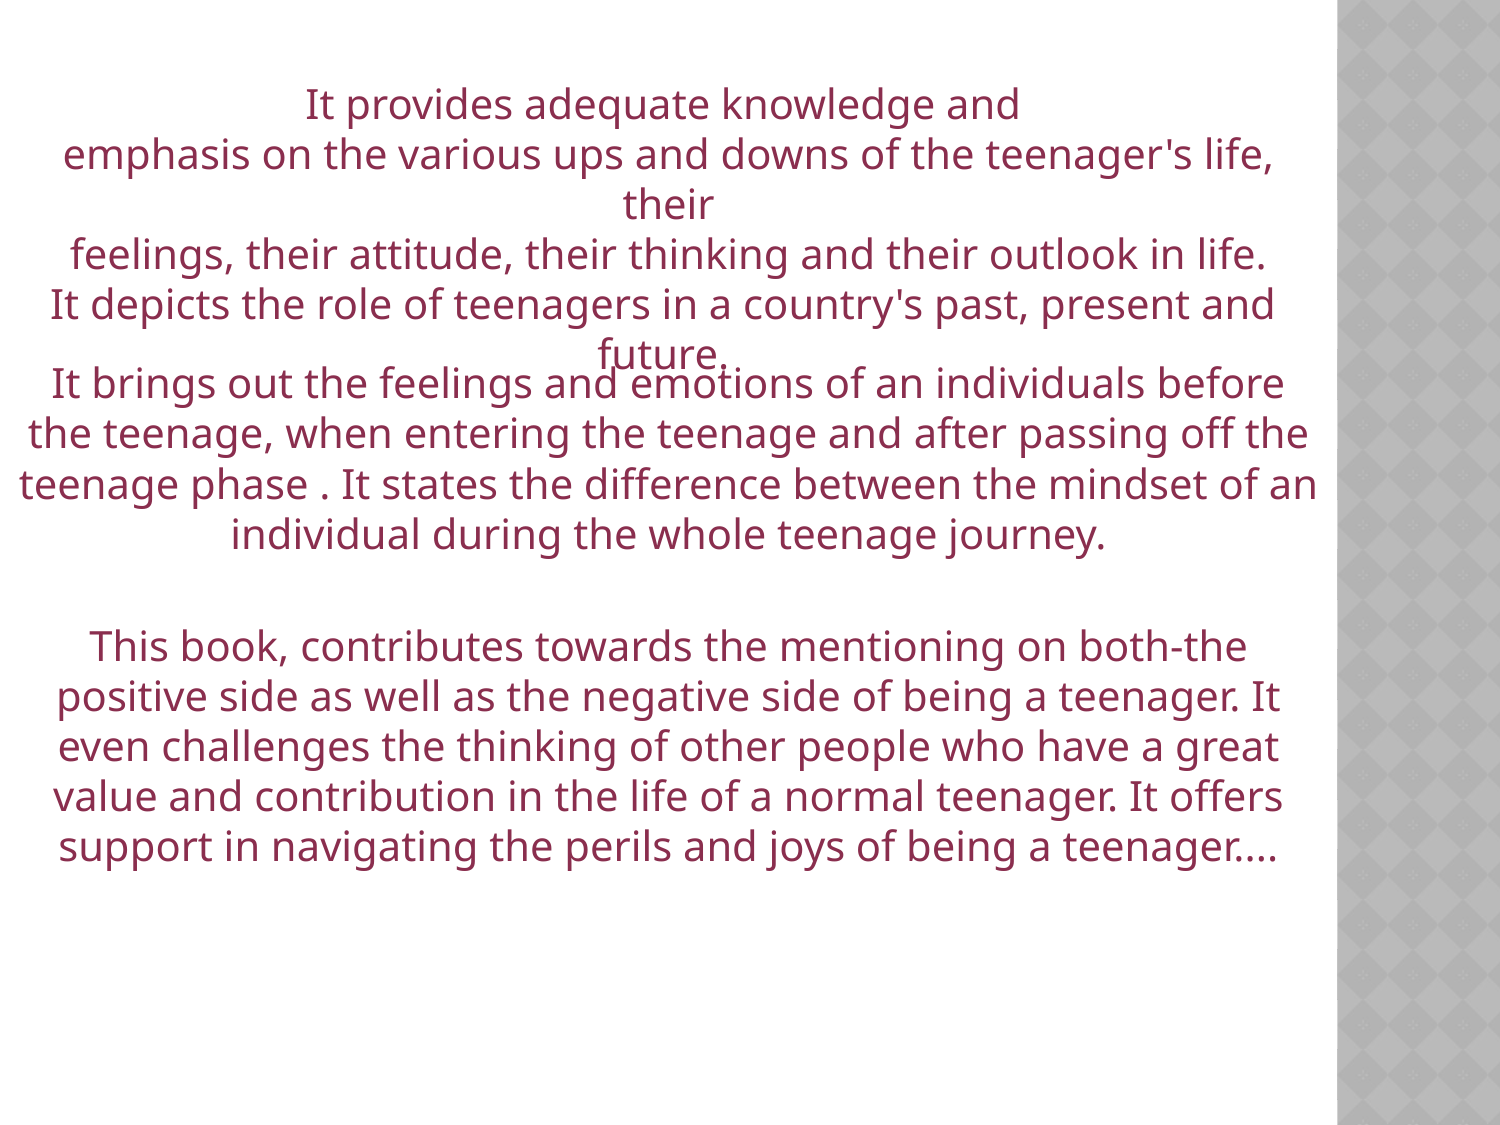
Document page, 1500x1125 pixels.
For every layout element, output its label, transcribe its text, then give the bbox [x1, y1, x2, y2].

text_box It provides adequate knowledge and emphasis on the various ups and downs of the teenager's life, their feelings, their attitude, their thinking and their outlook in life. It depicts the role of teenagers in a country's past, present and future. [0, 70, 1338, 385]
text_box It brings out the feelings and emotions of an individuals before the teenage, when entering the teenage and after passing off the teenage phase . It states the difference between the mindset of an individual during the whole teenage journey. [0, 385, 1338, 565]
text_box This book, contributes towards the mentioning on both-the positive side as well as the negative side of being a teenager. It even challenges the thinking of other people who have a great value and contribution in the life of a normal teenager. It offers support in navigating the perils and joys of being a teenager.... [0, 612, 1338, 878]
